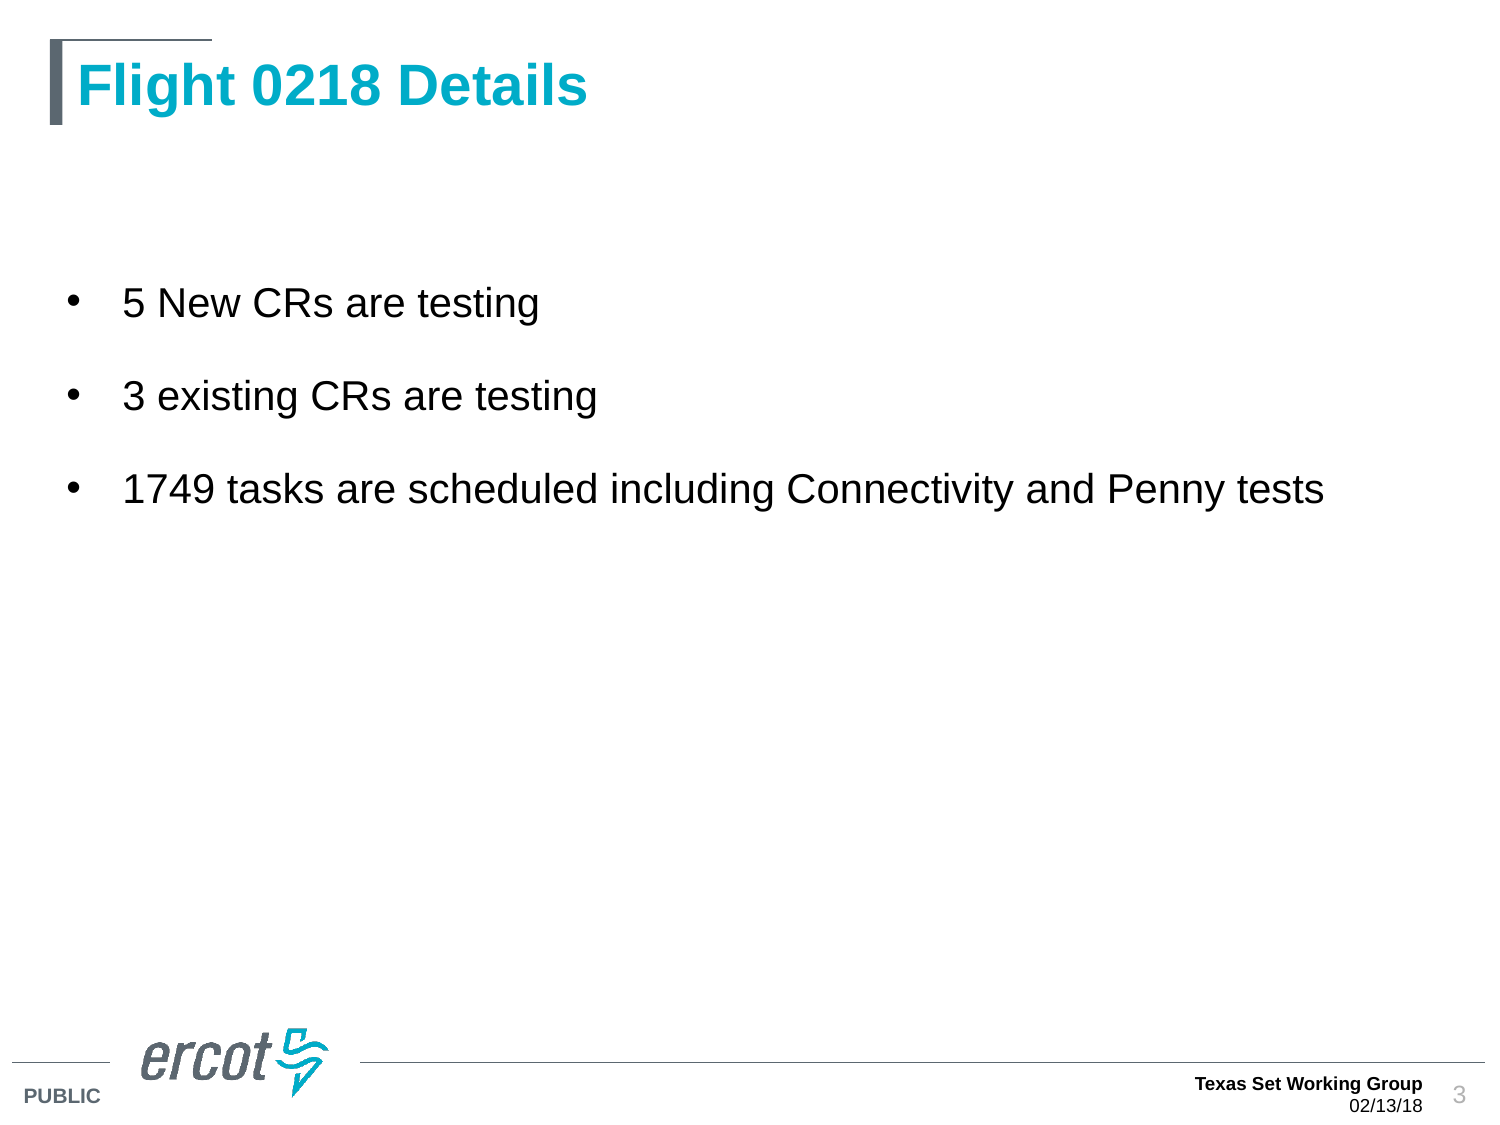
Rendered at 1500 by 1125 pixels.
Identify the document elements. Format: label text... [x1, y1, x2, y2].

picture [137, 1024, 332, 1100]
list 5 New CRs are testing 3 existing CRs are testing 1749 tasks are scheduled including Connectivity and Penny tests [51, 174, 1452, 884]
slide_number 3 [1438, 1076, 1475, 1112]
title Flight 0218 Details [62, 39, 1450, 174]
text_box Texas Set Working Group 02/13/18 [1162, 1064, 1438, 1125]
